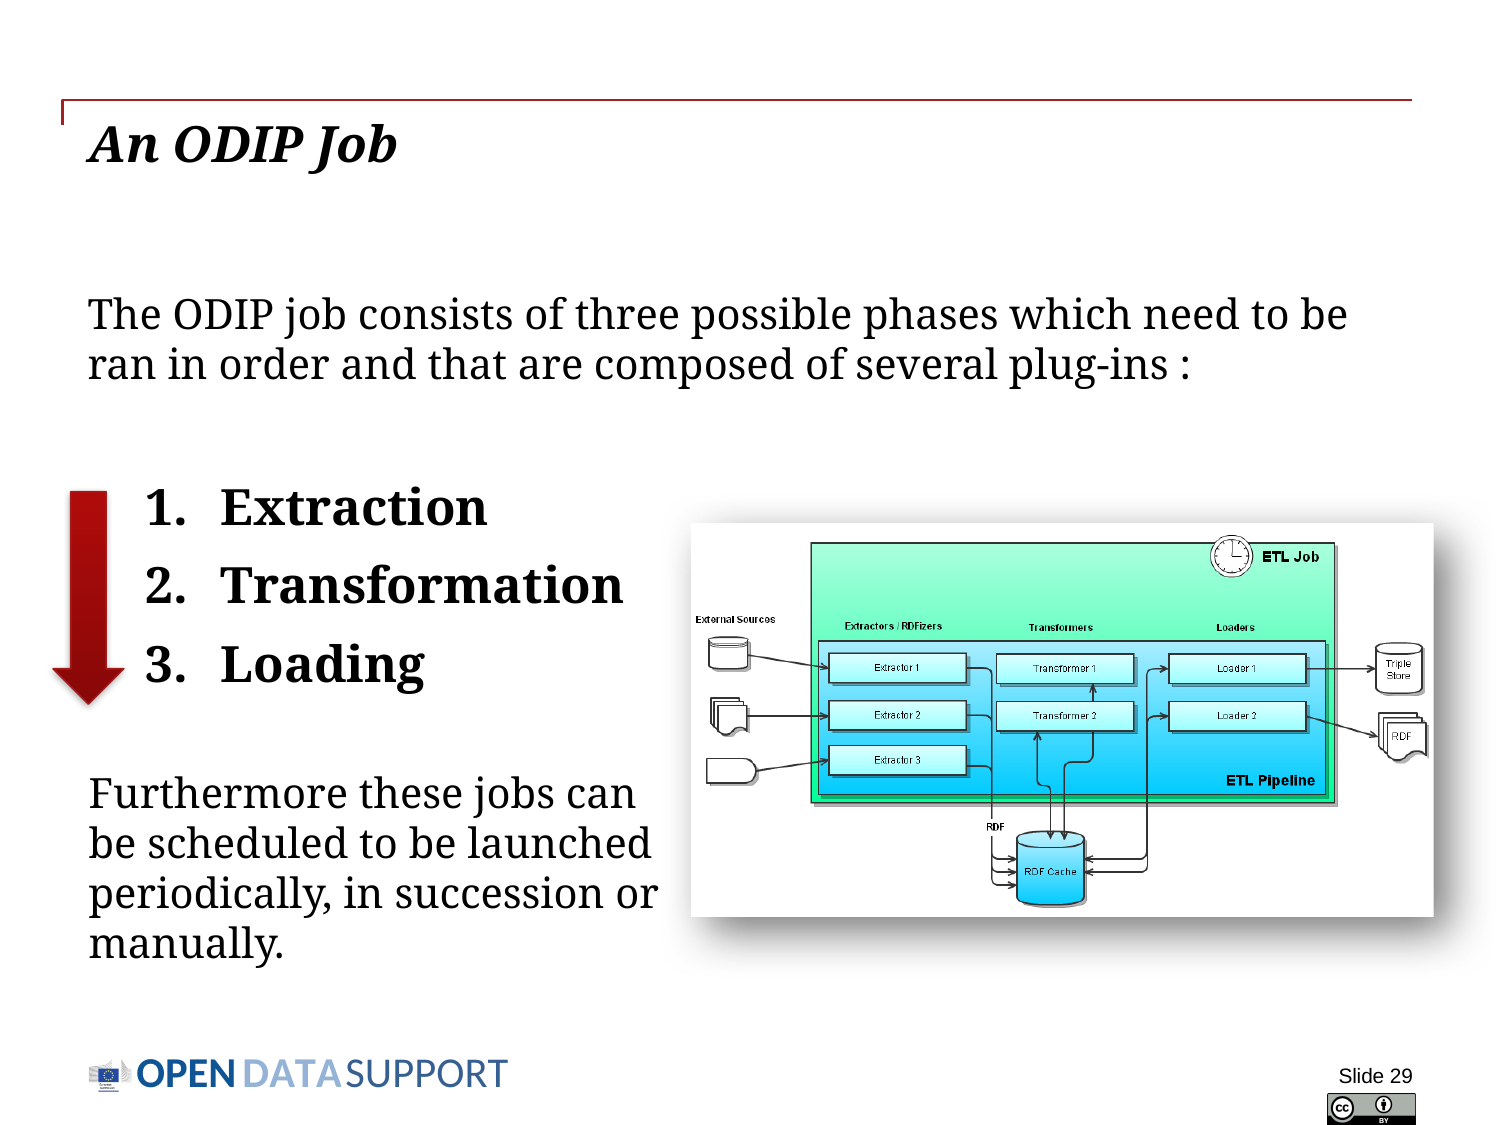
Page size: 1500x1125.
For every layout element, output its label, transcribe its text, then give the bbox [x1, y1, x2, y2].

text_box Furthermore these jobs can be scheduled to be launched periodically, in succession or manually. [88, 767, 668, 911]
picture [690, 523, 1435, 918]
text_box [52, 490, 125, 705]
list The ODIP job consists of three possible phases which need to be ran in order and that are composed of several plug-ins : Extraction Transformation Loading [87, 287, 1413, 622]
picture [1327, 1093, 1416, 1125]
title An ODIP Job [88, 112, 1413, 263]
slide_number Slide 29 [1162, 1062, 1413, 1088]
